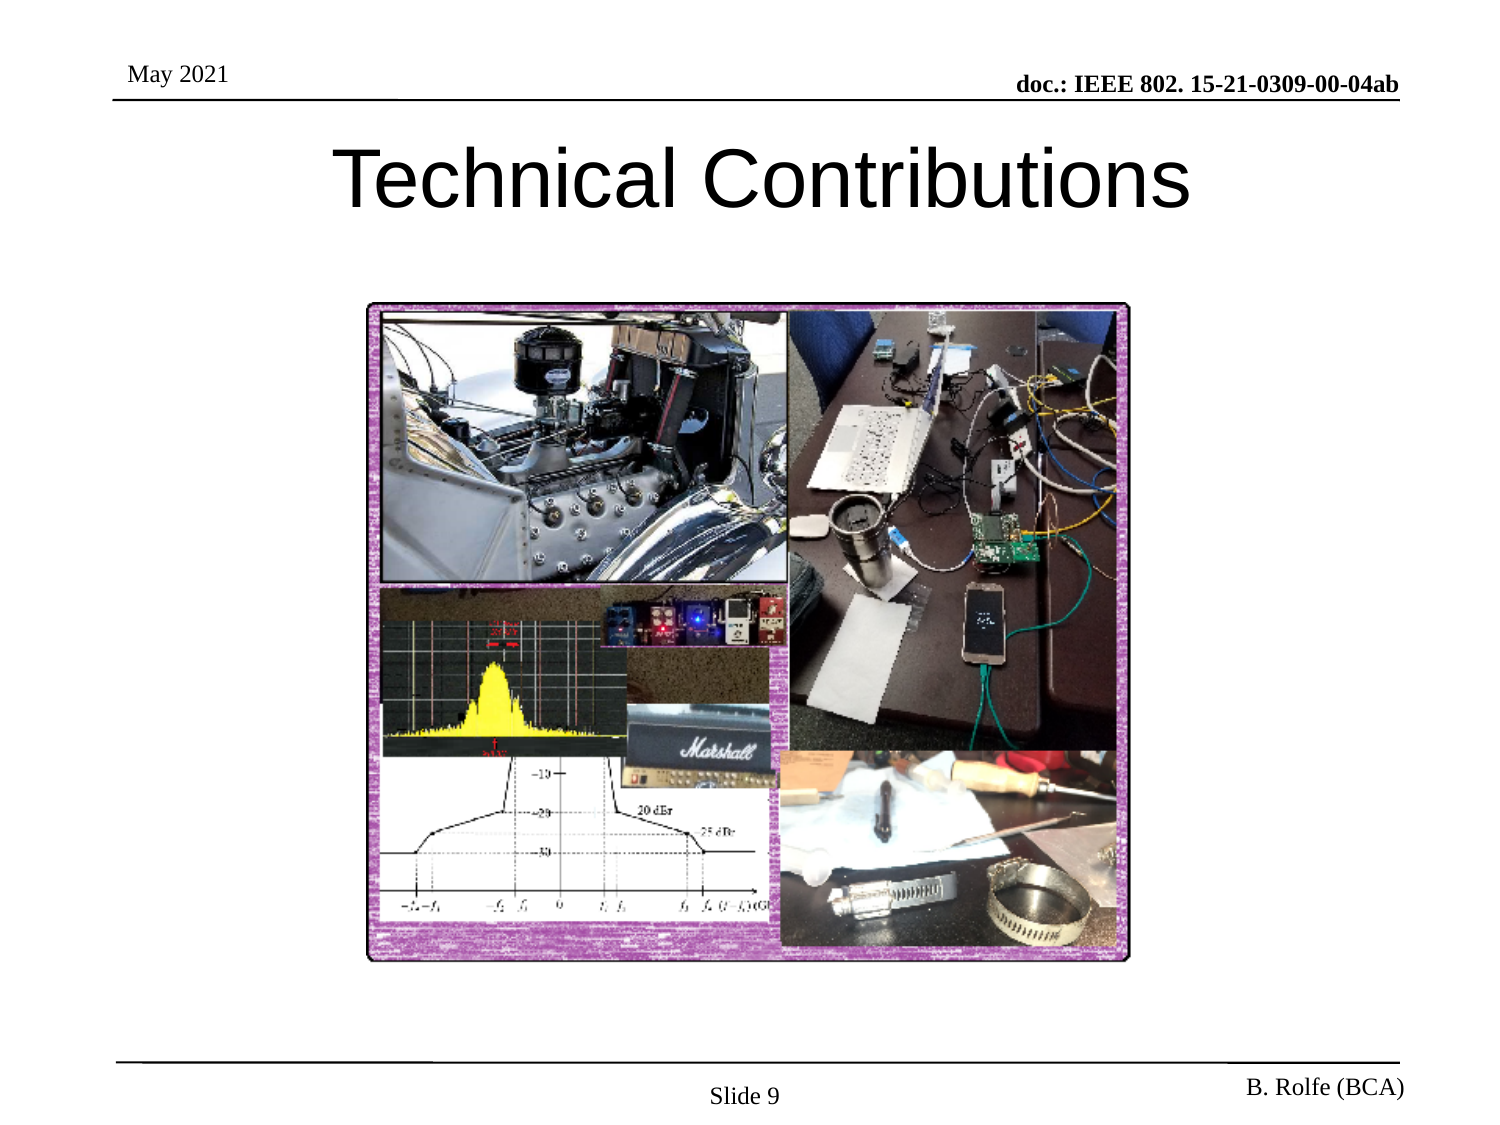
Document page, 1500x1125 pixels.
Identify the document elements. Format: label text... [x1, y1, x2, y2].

title Technical Contributions [125, 112, 1399, 237]
slide_number Slide 9 [690, 1075, 799, 1115]
picture [366, 302, 1134, 971]
